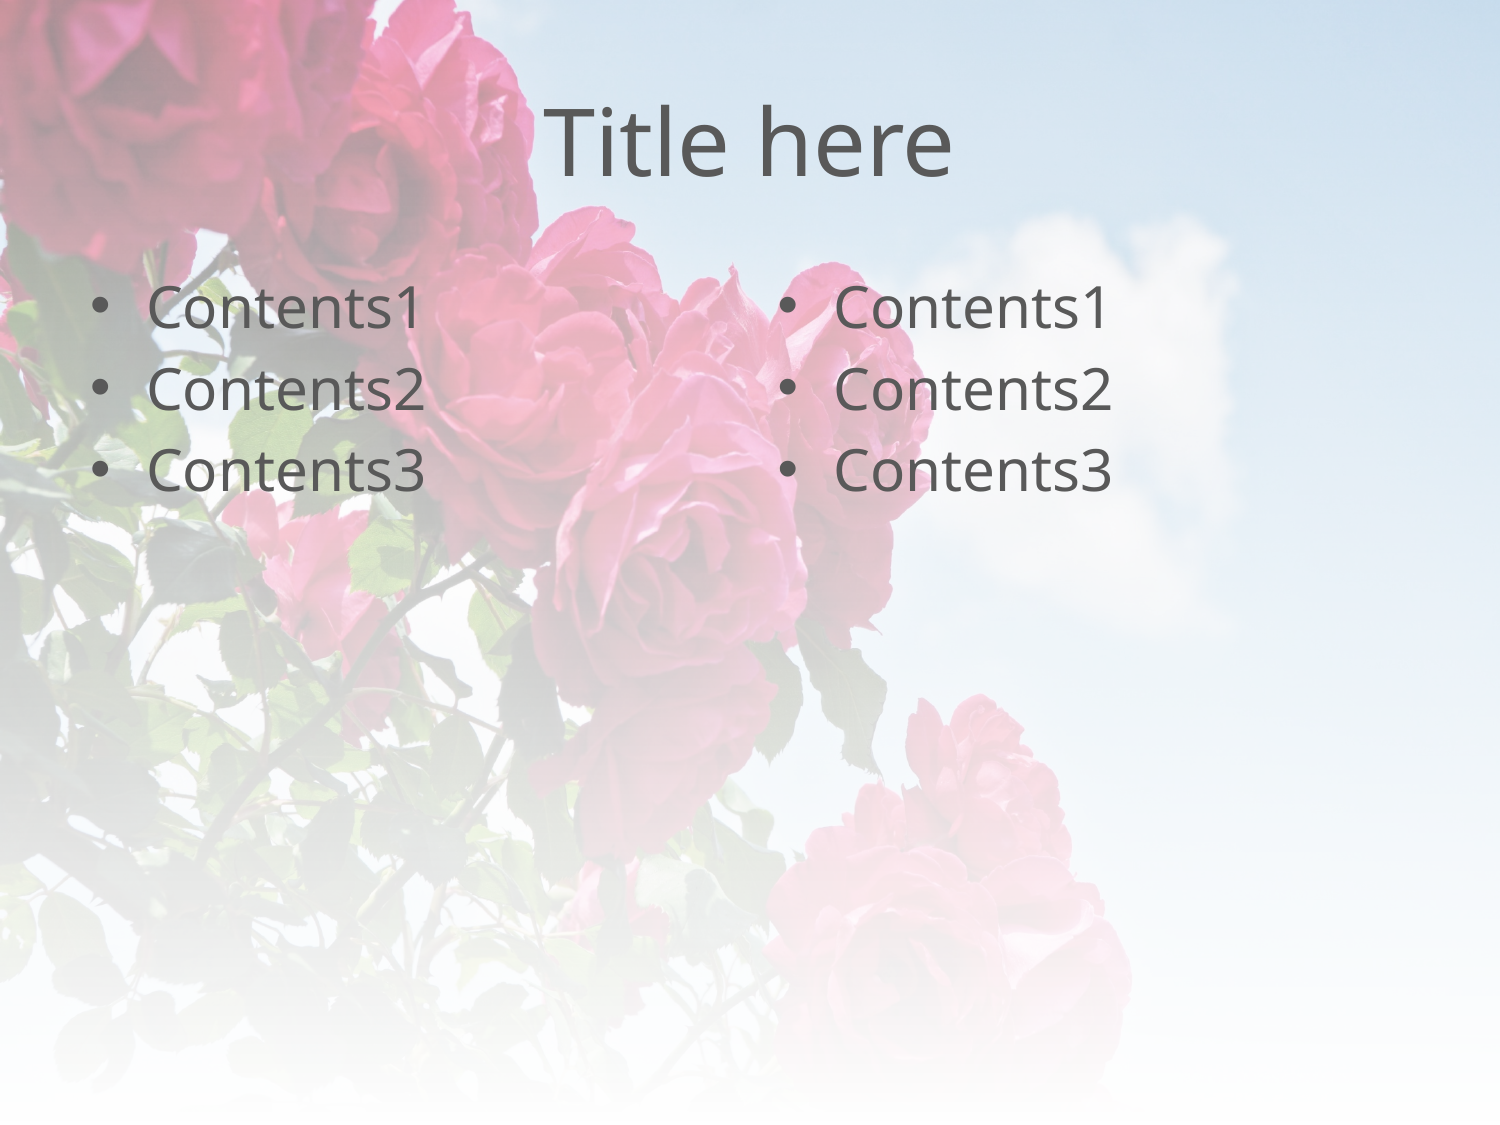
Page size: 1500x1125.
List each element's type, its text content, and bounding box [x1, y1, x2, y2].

title Title here [75, 45, 1425, 233]
list Contents1 Contents2 Contents3 [75, 262, 738, 1005]
text_box [0, 0, 1500, 1125]
list Contents1 Contents2 Contents3 [762, 262, 1425, 1005]
